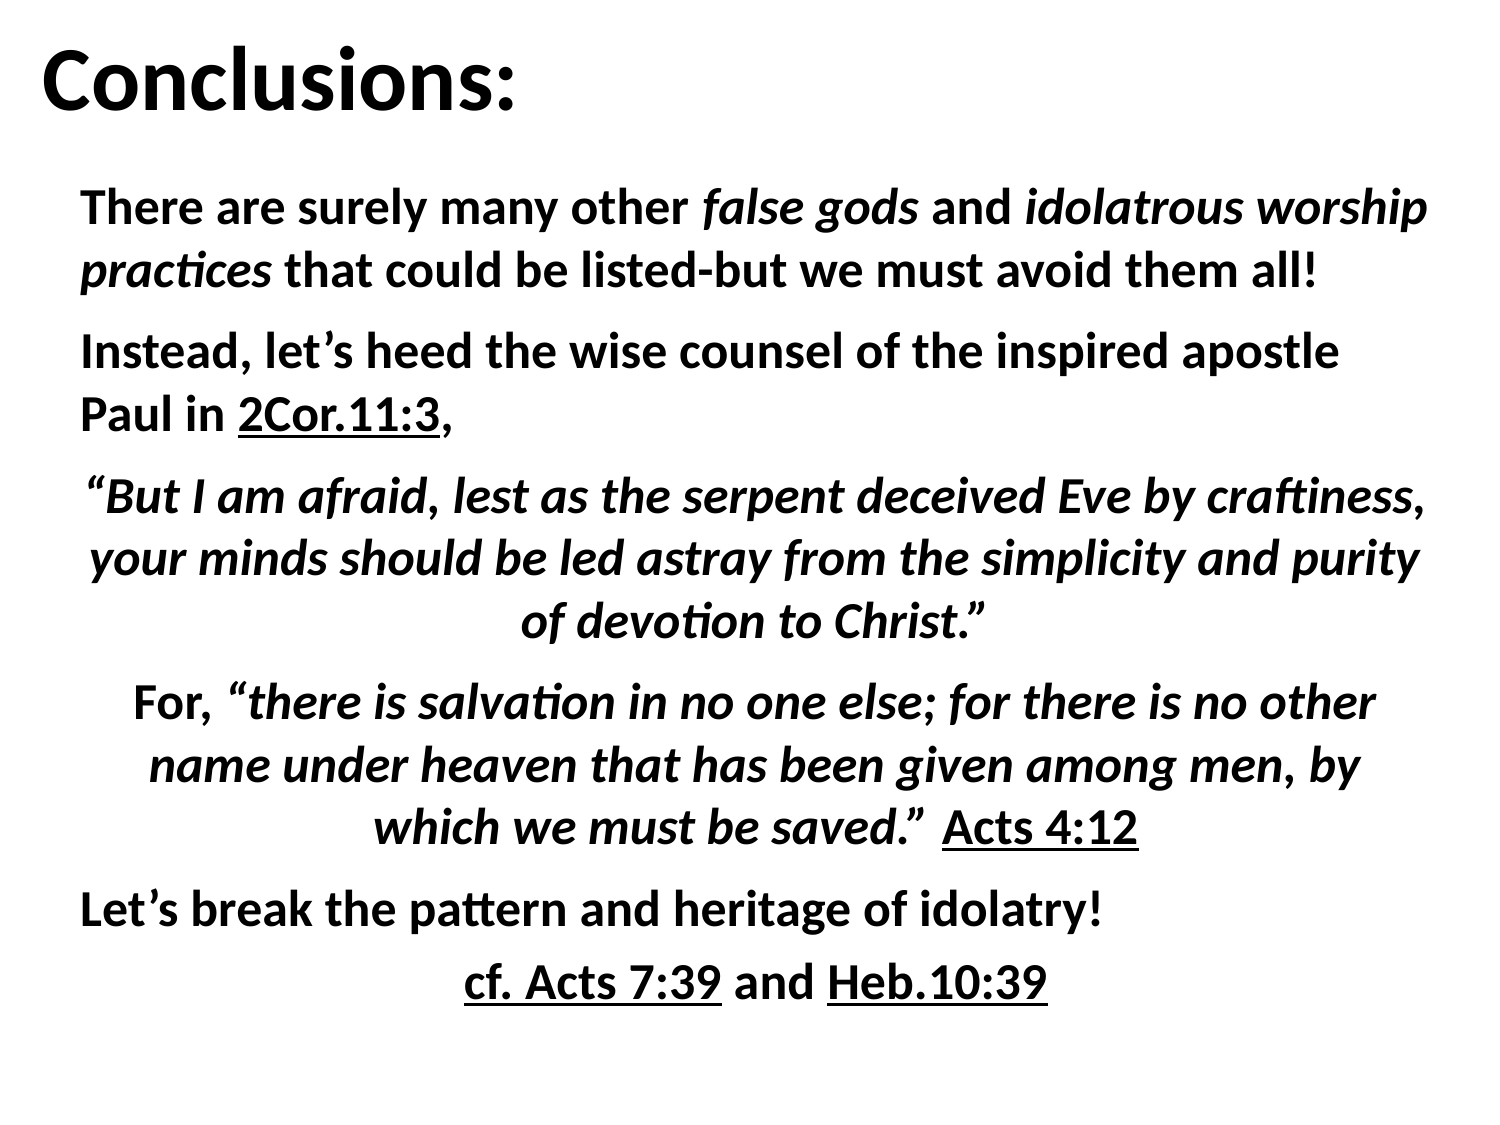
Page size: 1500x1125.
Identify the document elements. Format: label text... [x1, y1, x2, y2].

title Conclusions: [27, 0, 1378, 148]
list There are surely many other false gods and idolatrous worship practices that could be listed-but we must avoid them all! Instead, let’s heed the wise counsel of the inspired apostle Paul in 2Cor.11:3, “But I am afraid, lest as the serpent deceived Eve by craftiness, your minds should be led astray from the simplicity and purity of devotion to Christ.” For, “there is salvation in no one else; for there is no other name under heaven that has been given among men, by which we must be saved.” Acts 4:12 Let’s break the pattern and heritage of idolatry! cf. Acts 7:39 and Heb.10:39 [65, 165, 1447, 1091]
